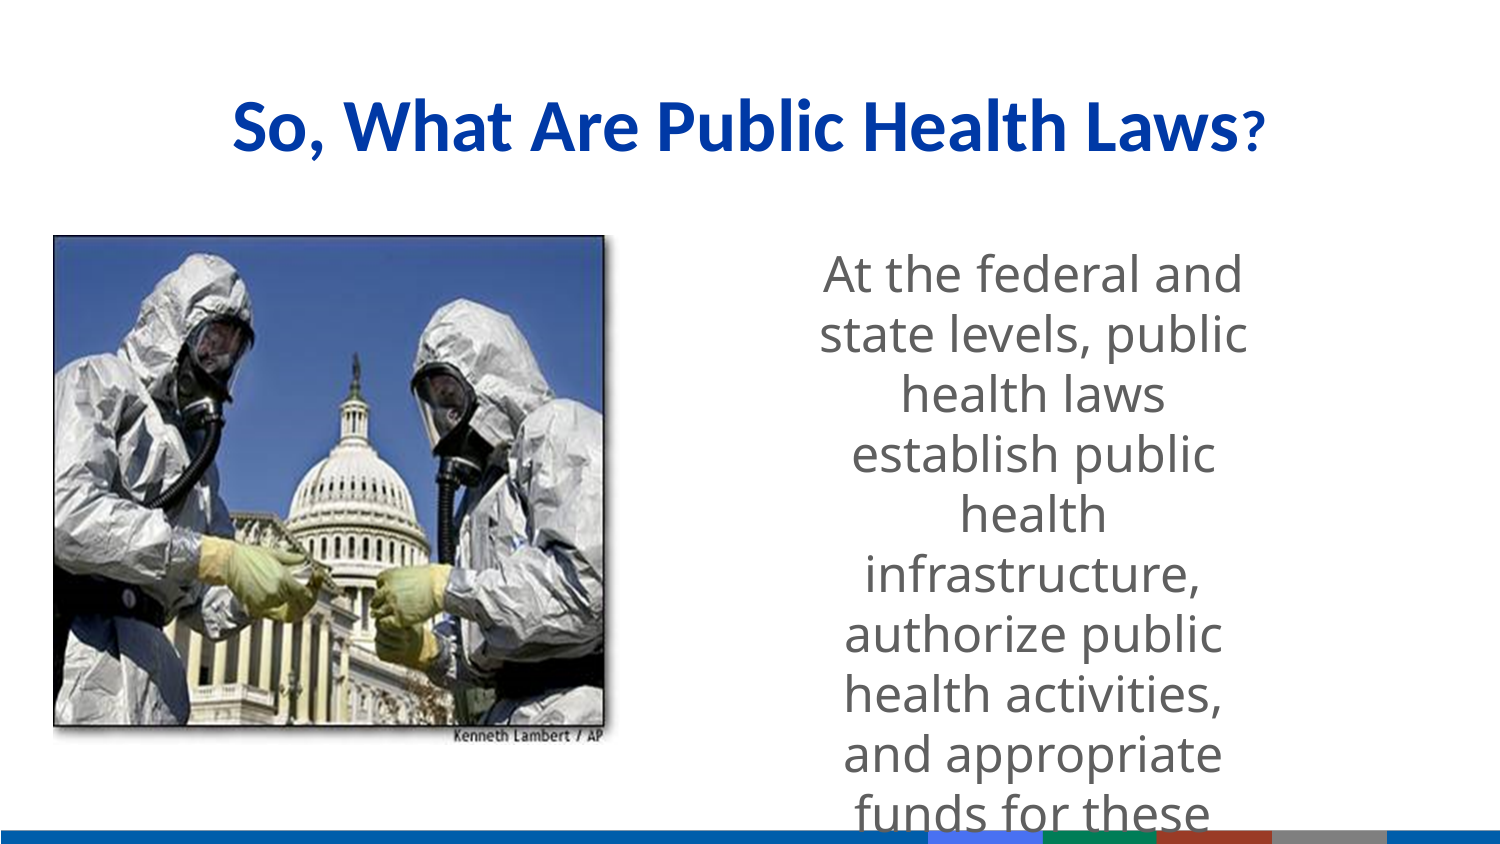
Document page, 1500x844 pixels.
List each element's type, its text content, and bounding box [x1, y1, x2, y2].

picture [53, 234, 620, 745]
title So, What Are Public Health Laws? [75, 33, 1425, 175]
picture [1, 823, 785, 844]
picture [1283, 823, 1500, 844]
text_box At the federal and state levels, public health laws establish public health infrastructure, authorize public health activities, and appropriate funds for these activities. [785, 235, 1283, 844]
